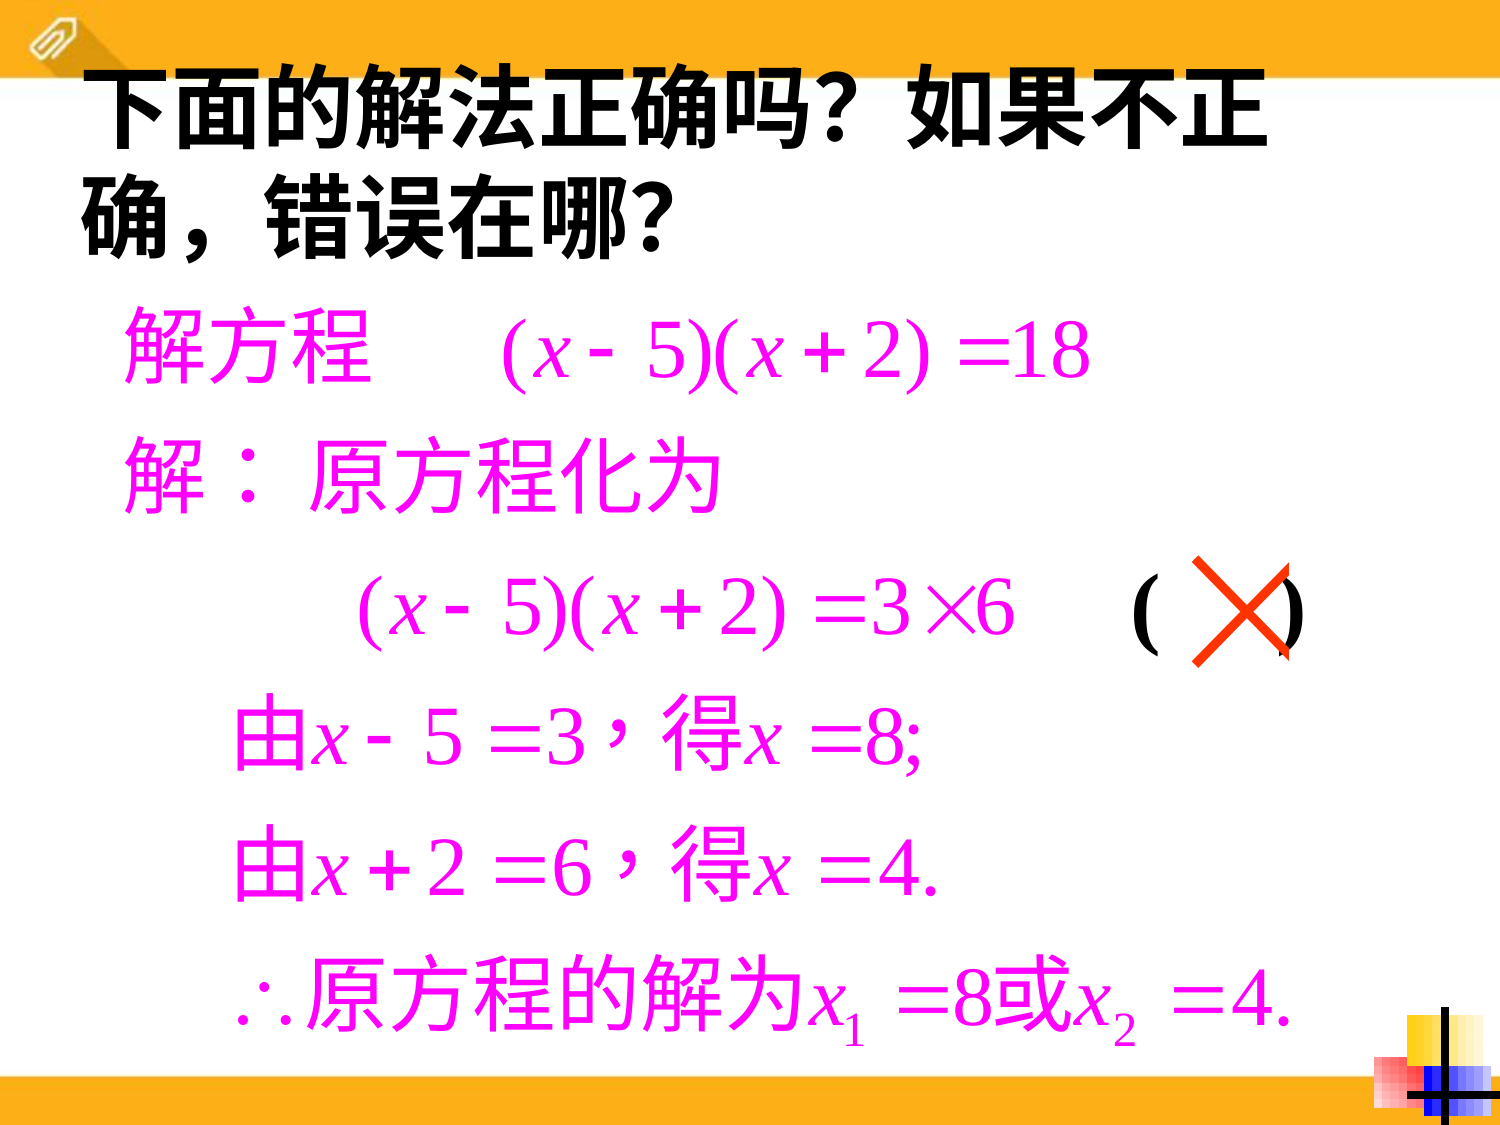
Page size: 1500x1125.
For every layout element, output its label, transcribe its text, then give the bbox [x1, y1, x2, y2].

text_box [1115, 538, 1454, 689]
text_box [111, 290, 1300, 1060]
picture [0, 0, 1500, 1125]
text_box 下面的解法正确吗？如果不正确，错误在哪？ [64, 42, 1403, 278]
